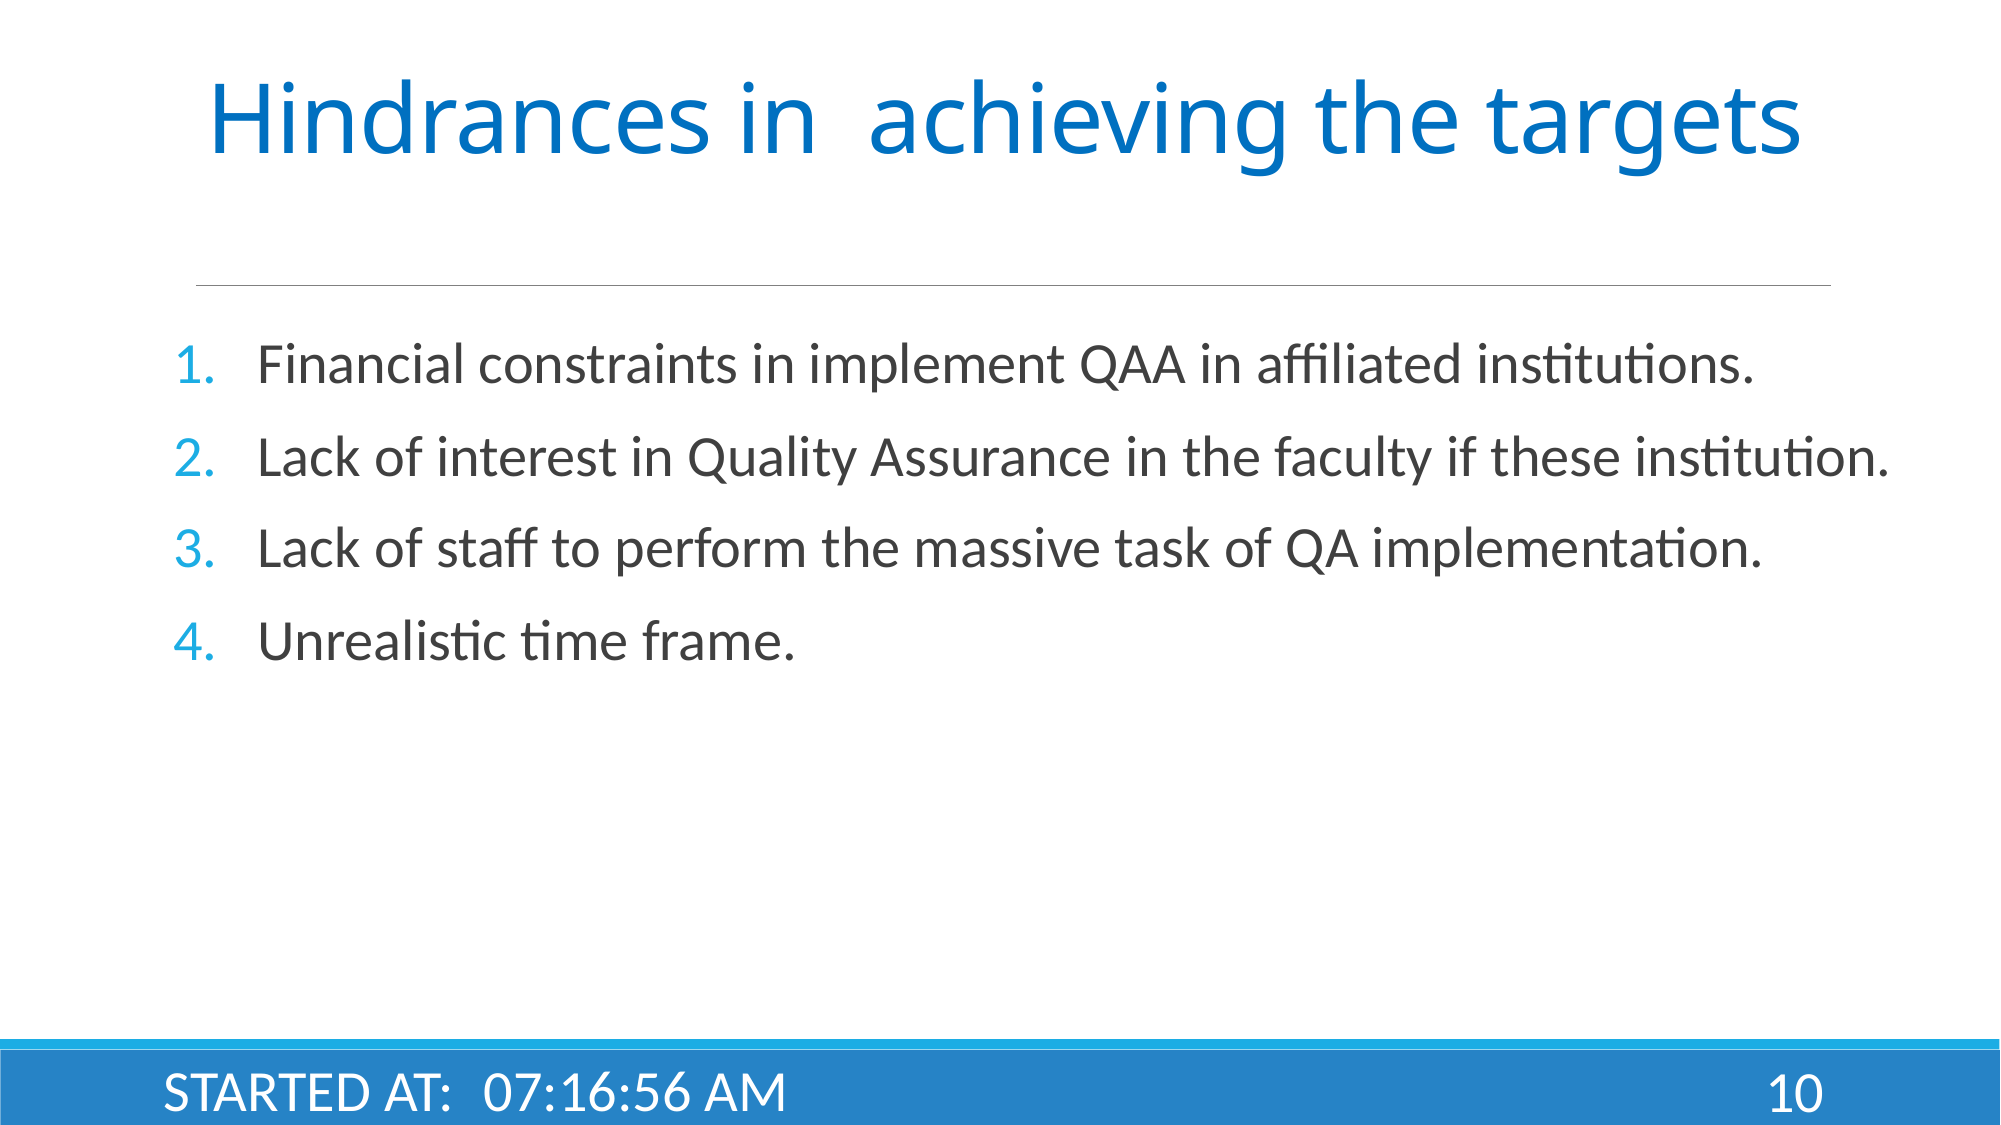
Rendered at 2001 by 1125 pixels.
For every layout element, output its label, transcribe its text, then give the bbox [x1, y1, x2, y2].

footer Started at: [15, 1058, 469, 1119]
title Hindrances in achieving the targets [180, 41, 1830, 182]
list Financial constraints in implement QAA in affiliated institutions. Lack of interest in Quality Assurance in the faculty if these institution. Lack of staff to perform the massive task of QA implementation. Unrealistic time frame. [173, 227, 1903, 1017]
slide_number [469, 1058, 875, 1119]
slide_number 10 [1624, 1059, 1840, 1120]
